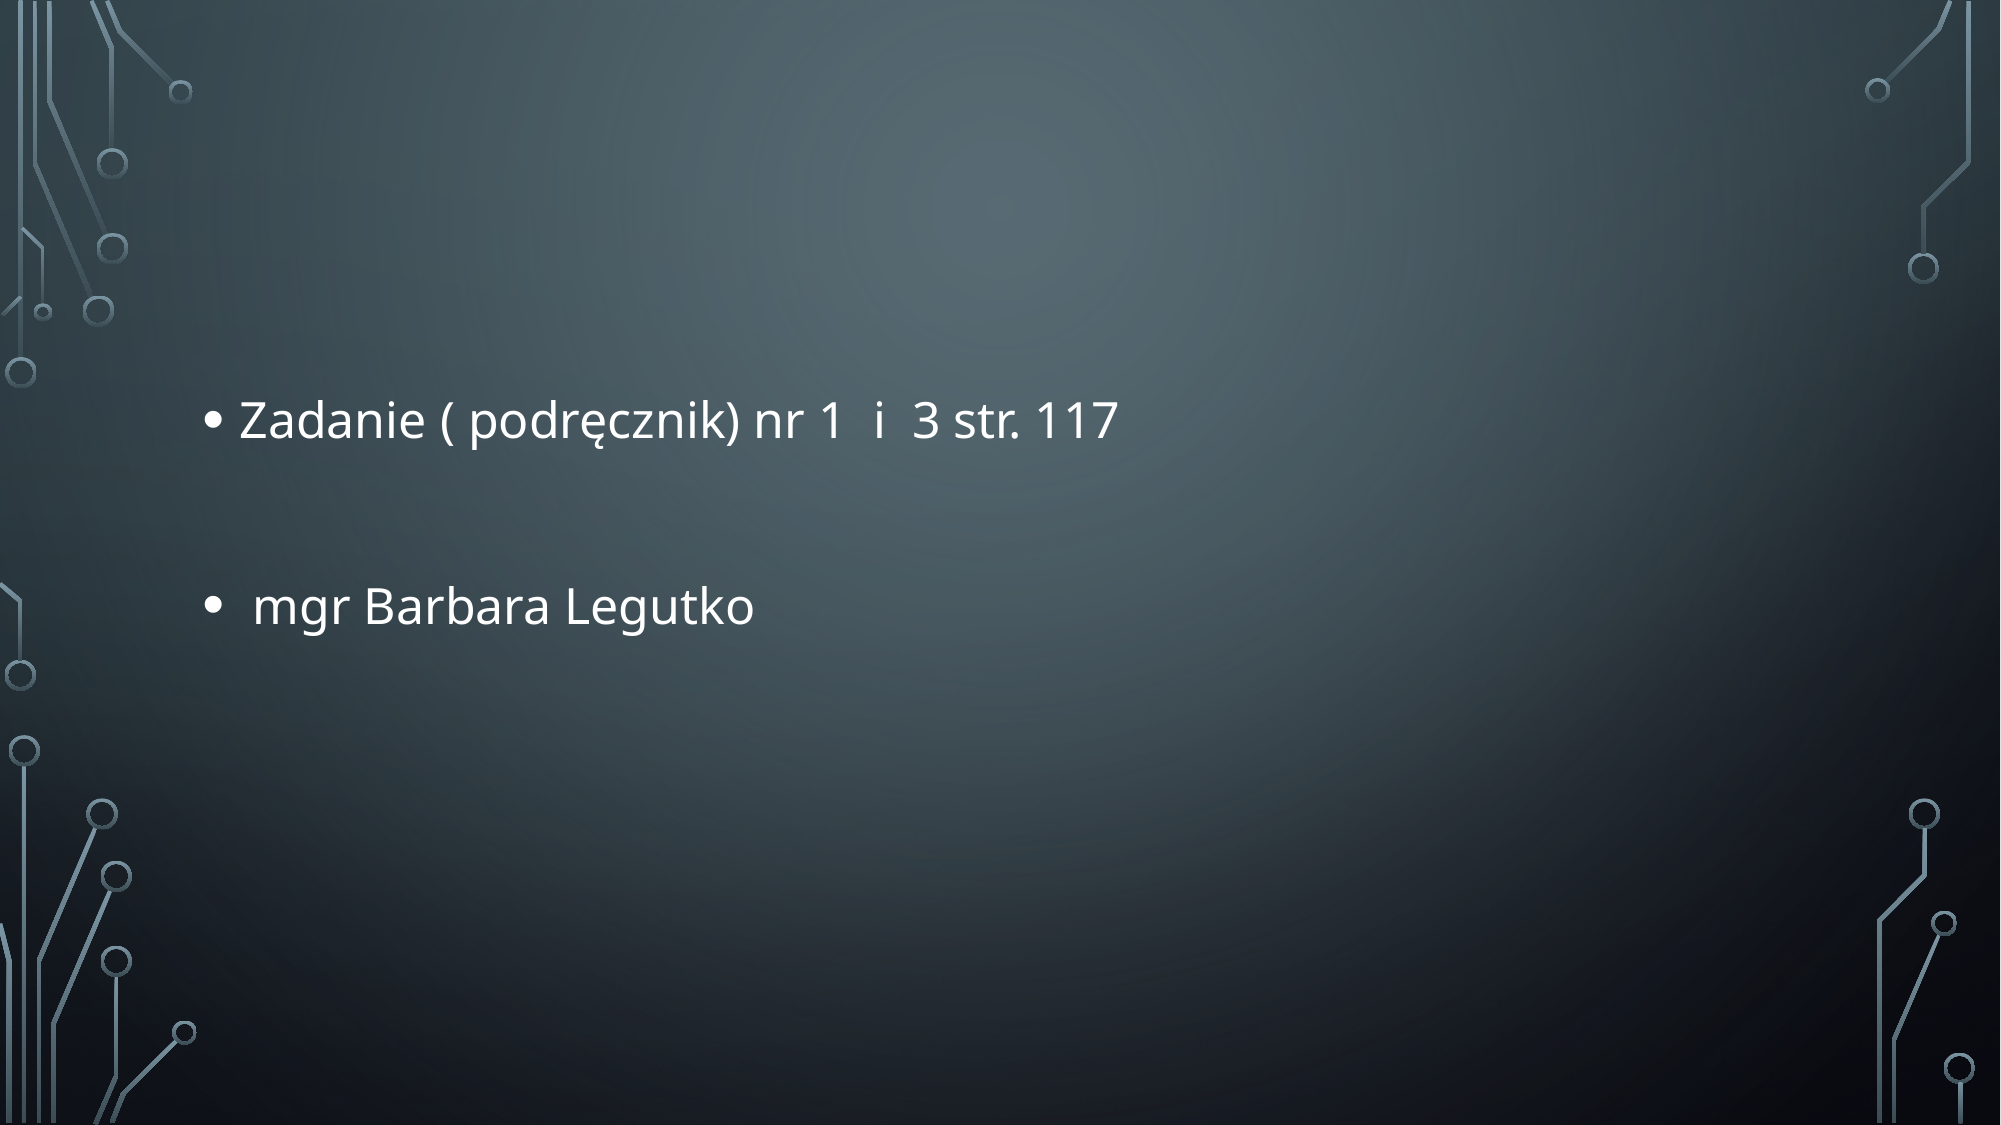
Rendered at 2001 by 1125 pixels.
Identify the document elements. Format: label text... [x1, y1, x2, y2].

list Zadanie ( podręcznik) nr 1 i 3 str. 117 mgr Barbara Legutko [187, 369, 1813, 950]
